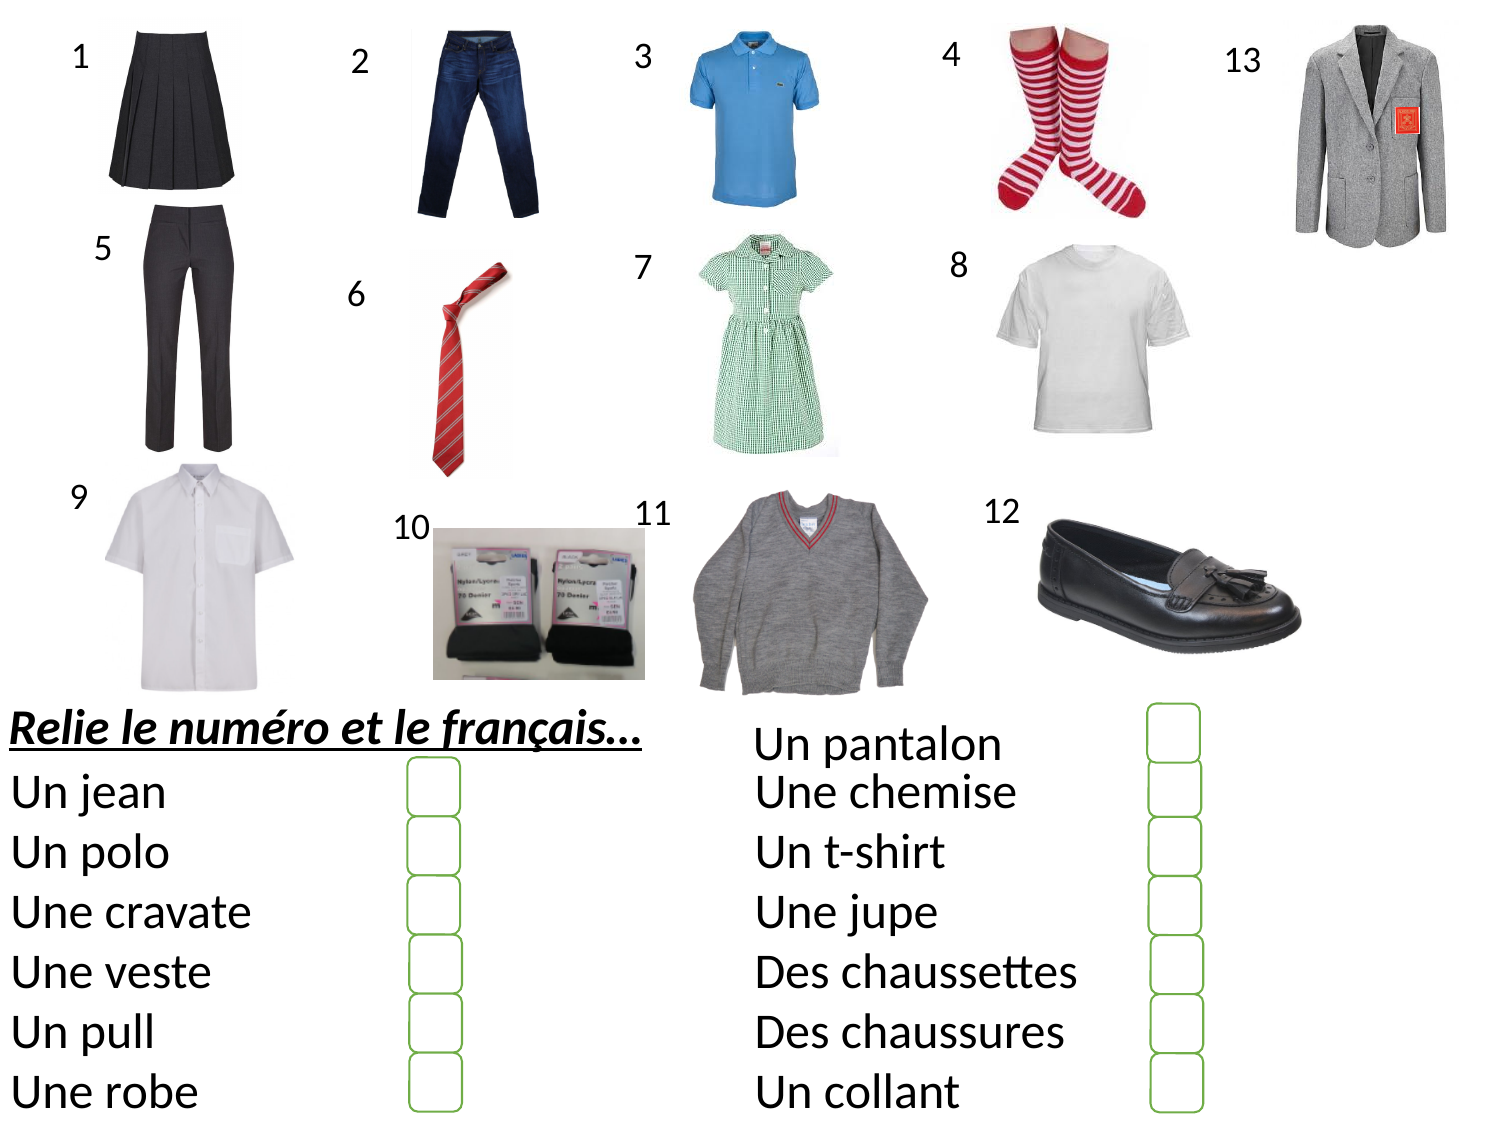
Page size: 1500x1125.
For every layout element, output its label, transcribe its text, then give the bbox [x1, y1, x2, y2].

picture [679, 229, 850, 457]
picture [1282, 17, 1460, 261]
text_box [1149, 933, 1205, 994]
picture [991, 236, 1194, 439]
text_box Un pantalon [738, 703, 1128, 778]
text_box 8 [934, 232, 983, 293]
picture [1031, 490, 1317, 679]
picture [98, 17, 242, 194]
picture [409, 249, 513, 479]
picture [681, 479, 935, 702]
text_box [1147, 874, 1203, 935]
picture [105, 200, 295, 695]
text_box 2 [335, 29, 385, 89]
text_box [1149, 1052, 1205, 1114]
text_box [406, 762, 462, 816]
text_box [406, 815, 462, 875]
text_box [408, 933, 464, 993]
picture [409, 29, 539, 219]
text_box [408, 992, 464, 1052]
text_box [1147, 815, 1203, 876]
text_box [406, 874, 462, 935]
text_box 9 [54, 464, 103, 525]
text_box [408, 1051, 464, 1113]
picture [433, 528, 645, 680]
text_box 3 [618, 23, 667, 84]
text_box Relie le numéro et le français… [0, 687, 678, 762]
picture [679, 29, 830, 209]
text_box Un jean Un polo Une cravate Une veste Un pull Une robe Une chemise Un t-shirt Une jupe Des chaussettes Des chaussures Un collant [0, 751, 1500, 1125]
text_box 13 [1208, 27, 1282, 88]
text_box 7 [618, 234, 667, 295]
text_box 10 [377, 494, 462, 555]
text_box 1 [56, 23, 98, 84]
text_box [1149, 993, 1205, 1053]
picture [991, 23, 1149, 220]
text_box 12 [967, 479, 1071, 539]
text_box 11 [618, 480, 681, 541]
text_box [1147, 760, 1203, 817]
text_box 5 [78, 215, 128, 275]
text_box 4 [927, 21, 976, 81]
text_box 6 [332, 261, 381, 321]
text_box [1146, 702, 1201, 764]
